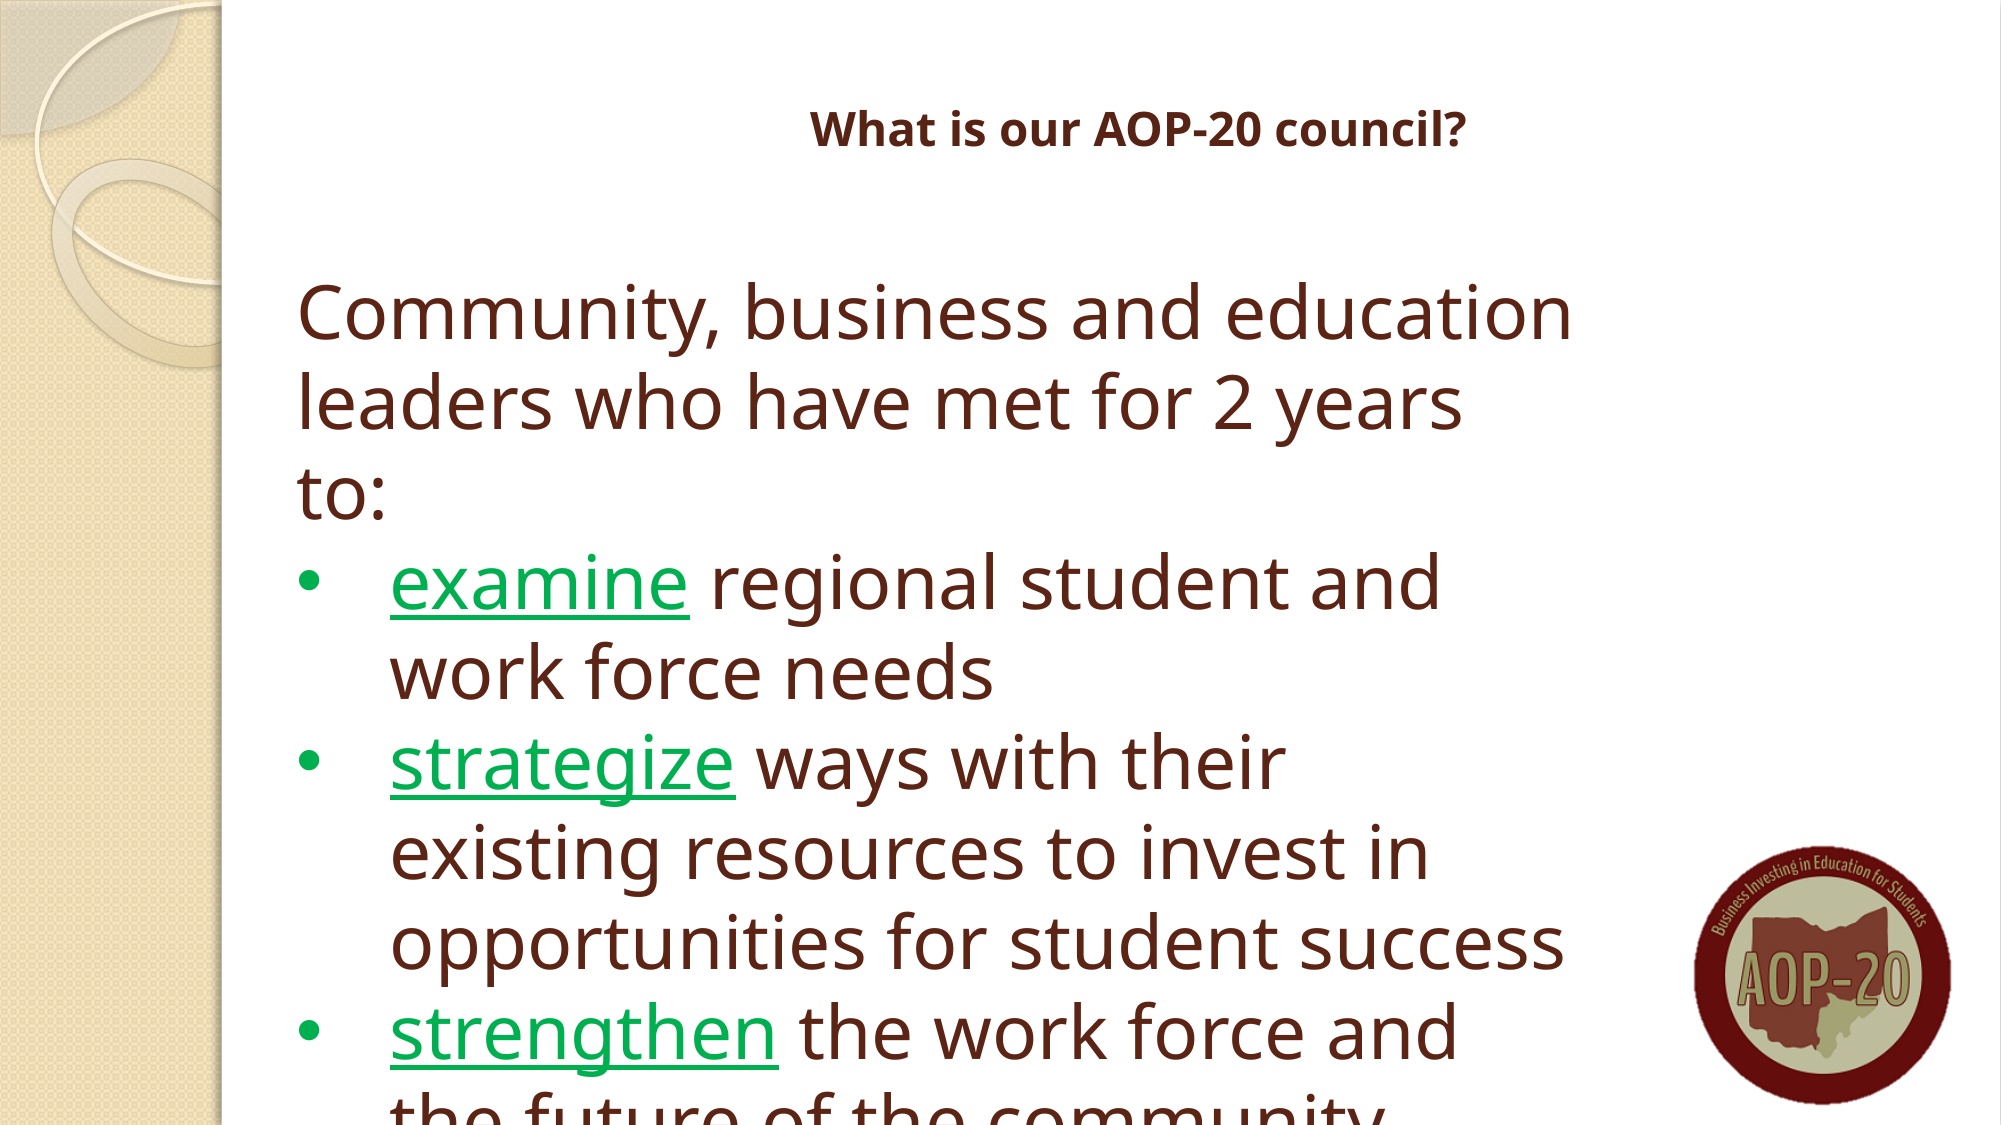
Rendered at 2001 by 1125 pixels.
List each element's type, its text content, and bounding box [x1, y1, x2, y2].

picture [1665, 827, 1977, 1123]
text_box Community, business and education leaders who have met for 2 years to: examine regional student and work force needs strategize ways with their existing resources to invest in opportunities for student success strengthen the work force and the future of the community. [281, 257, 1591, 1125]
title What is our AOP-20 council? [216, 45, 2000, 242]
